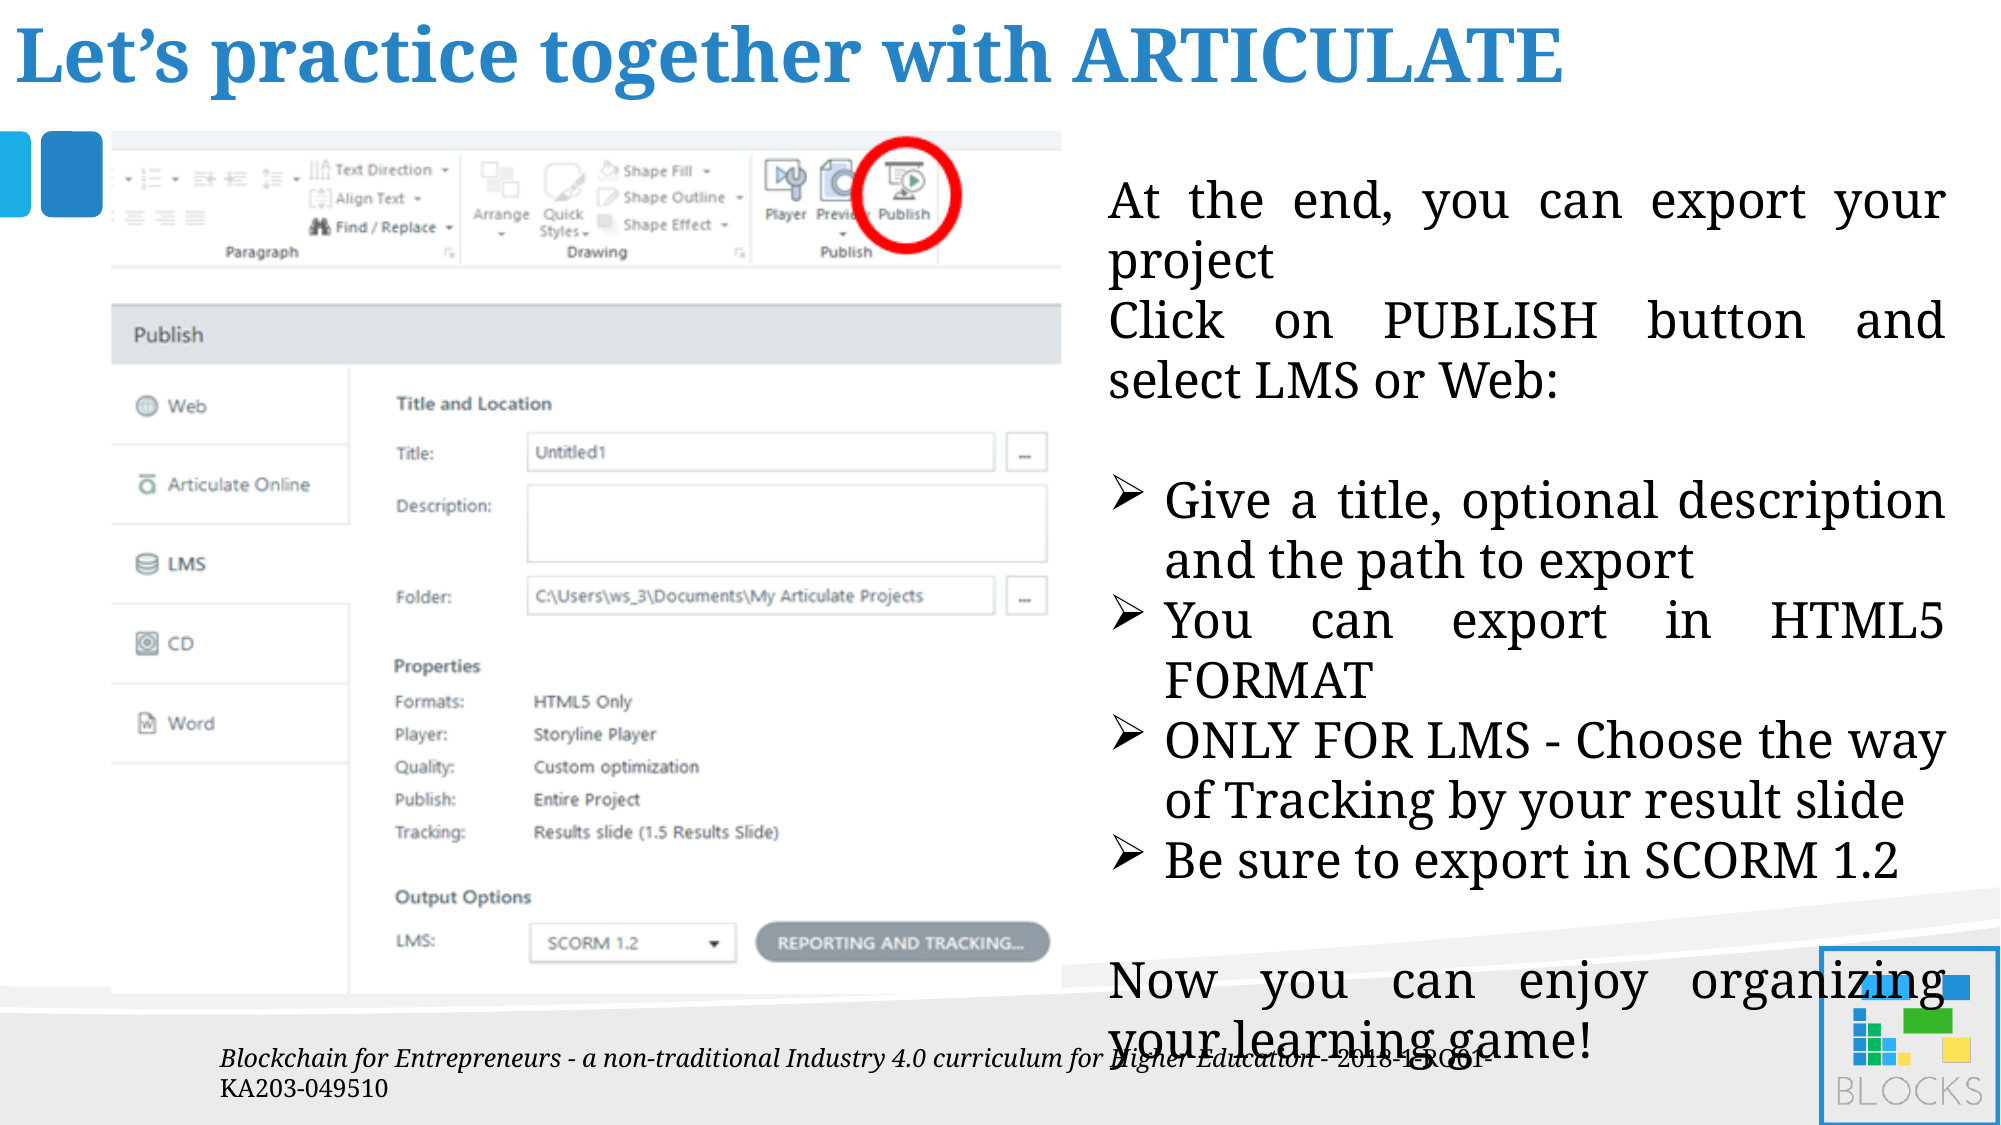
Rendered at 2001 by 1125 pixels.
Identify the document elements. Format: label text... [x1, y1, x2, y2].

picture [1791, 918, 2001, 1125]
title Let’s practice together with ARTICULATE [0, 0, 1600, 203]
footer Blockchain for Entrepreneurs - a non-traditional Industry 4.0 curriculum for Higher Education - 2018-1-RO01-KA203-049510 [200, 1057, 1560, 1088]
text_box At the end, you can export your project Click on PUBLISH button and select LMS or Web: Give a title, optional description and the path to export You can export in HTML5 FORMAT ONLY FOR LMS - Choose the way of Tracking by your result slide Be sure to export in SCORM 1.2 Now you can enjoy organizing your learning game! [1093, 161, 1962, 1076]
picture [111, 131, 1062, 994]
